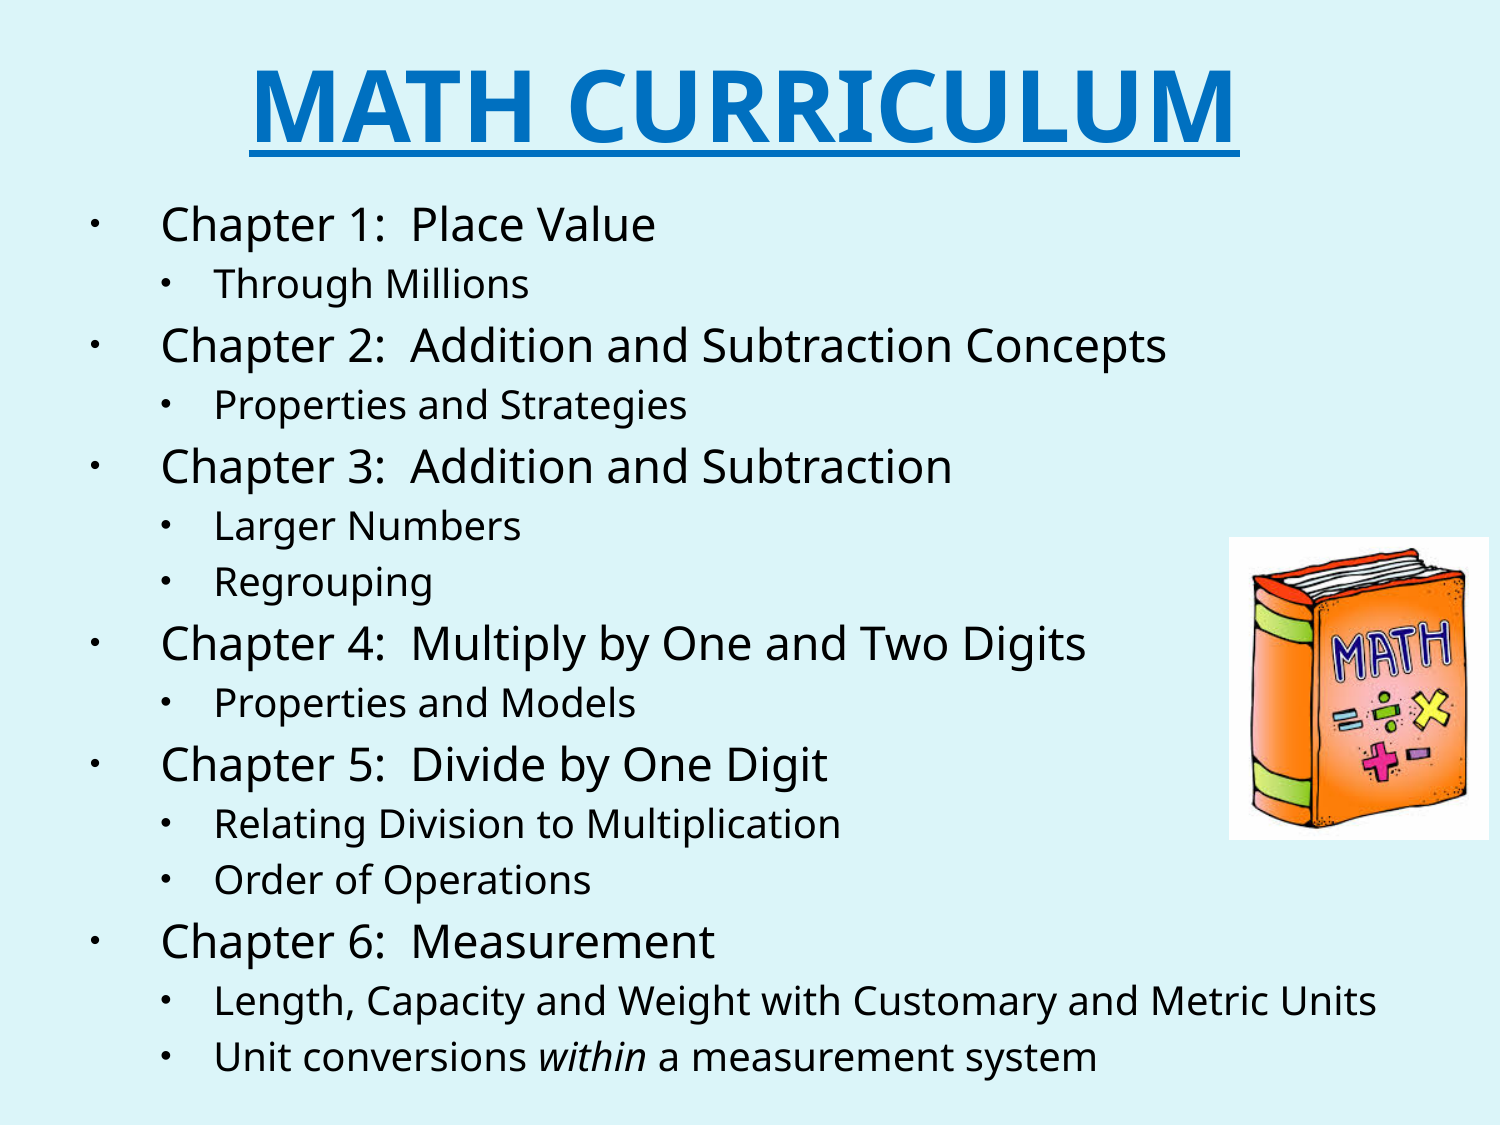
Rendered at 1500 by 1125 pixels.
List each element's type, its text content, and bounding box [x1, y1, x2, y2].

title Math Curriculum [69, 24, 1420, 163]
picture [1229, 537, 1489, 841]
subtitle Chapter 1: Place Value Through Millions Chapter 2: Addition and Subtraction Concepts Properties and Strategies Chapter 3: Addition and Subtraction Larger Numbers Regrouping Chapter 4: Multiply by One and Two Digits Properties and Models Chapter 5: Divide by One Digit Relating Division to Multiplication Order of Operations Chapter 6: Measurement Length, Capacity and Weight with Customary and Metric Units Unit conversions within a measurement system [75, 187, 1450, 1100]
